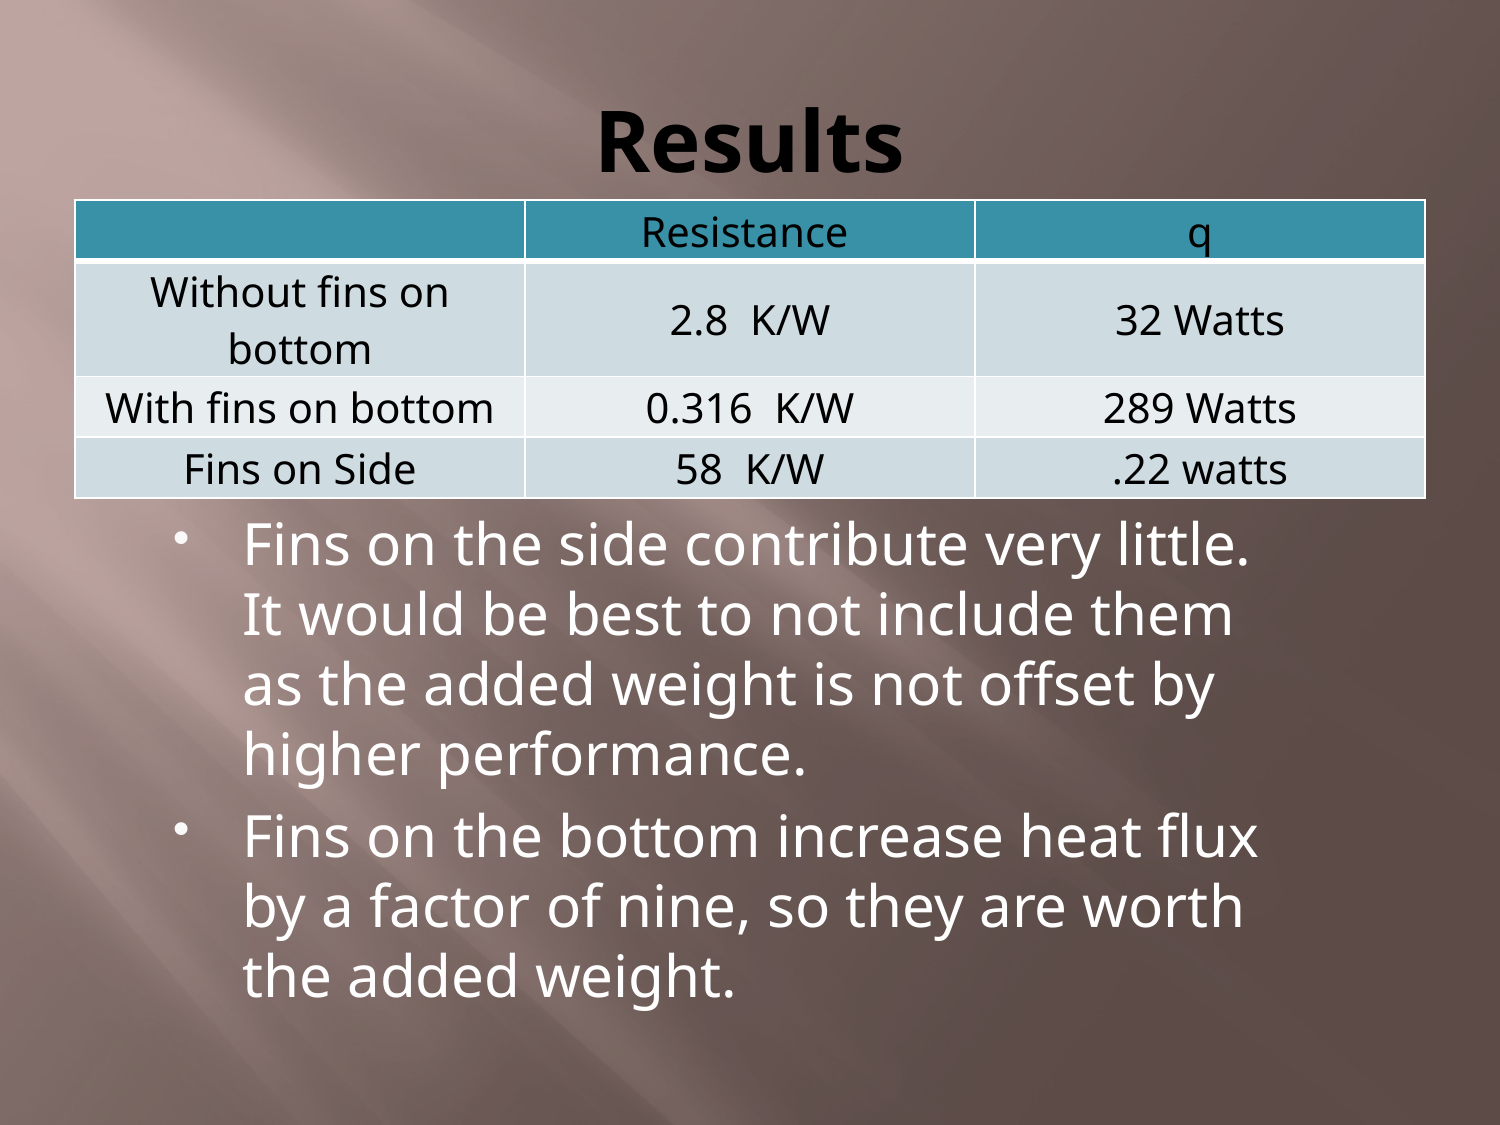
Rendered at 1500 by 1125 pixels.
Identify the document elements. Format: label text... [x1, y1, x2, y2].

table_header q [976, 201, 1424, 258]
table_cell Fins on Side [76, 438, 524, 497]
table_cell 289 Watts [976, 377, 1424, 436]
table_cell 2.8 K/W [526, 264, 974, 376]
table_header Resistance [526, 201, 974, 258]
table_cell 58 K/W [526, 438, 974, 497]
text_box Fins on the side contribute very little. It would be best to not include them as the added weight is not offset by higher performance. Fins on the bottom increase heat flux by a factor of nine, so they are worth the added weight. [137, 500, 1288, 1017]
table_cell 32 Watts [976, 264, 1424, 376]
table_cell 0.316 K/W [526, 377, 974, 436]
title Results [75, 45, 1425, 199]
table_header [76, 201, 524, 258]
table_cell .22 watts [976, 438, 1424, 497]
table_cell With fins on bottom [76, 377, 524, 436]
table_cell Without fins on bottom [76, 264, 524, 376]
